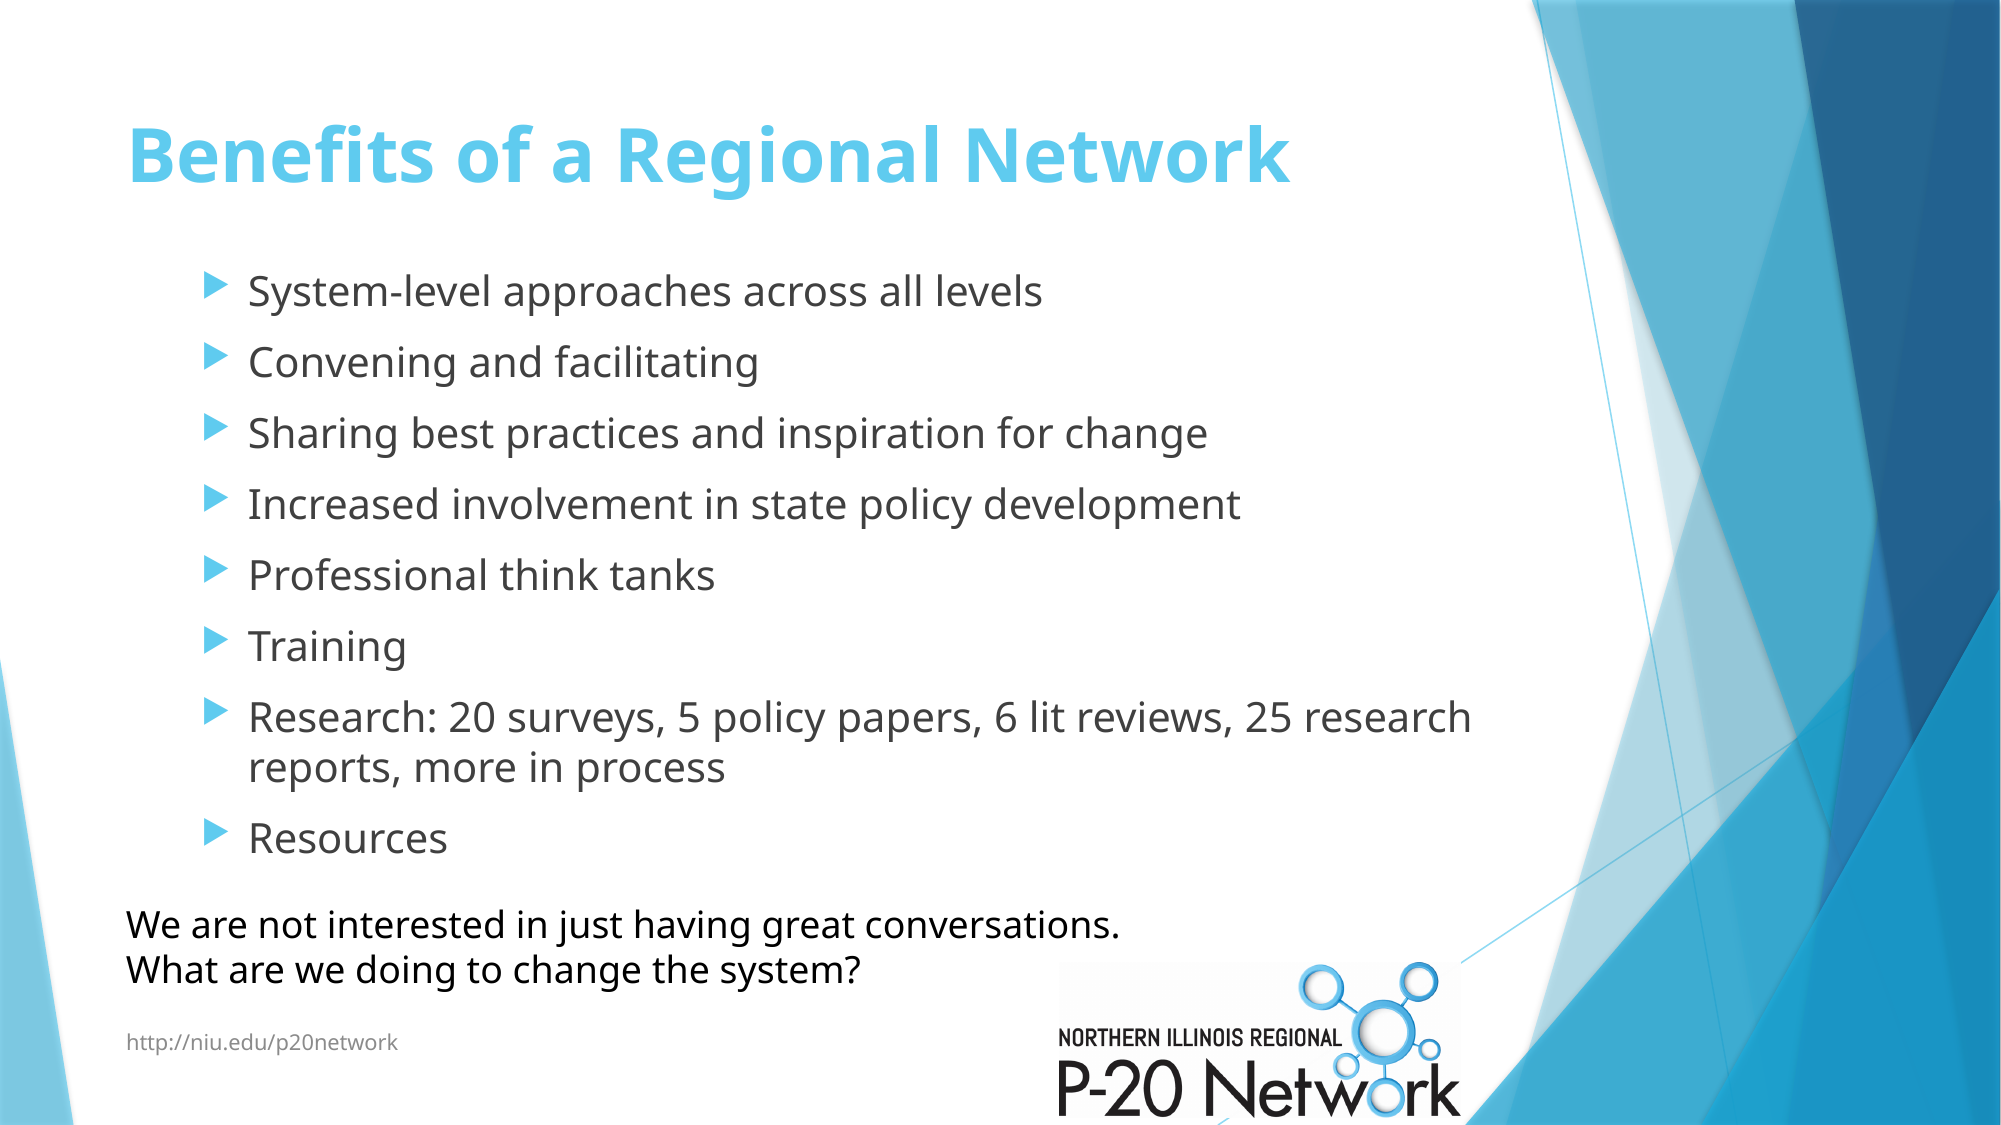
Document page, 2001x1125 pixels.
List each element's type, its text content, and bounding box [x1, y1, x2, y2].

title Benefits of a Regional Network [111, 99, 1522, 257]
picture [1059, 962, 1461, 1118]
footer http://niu.edu/p20network [111, 1013, 1145, 1074]
list System-level approaches across all levels Convening and facilitating Sharing best practices and inspiration for change Increased involvement in state policy development Professional think tanks Training Research: 20 surveys, 5 policy papers, 6 lit reviews, 25 research reports, more in process Resources [111, 257, 1522, 895]
text_box We are not interested in just having great conversations. What are we doing to change the system? [111, 894, 1190, 999]
